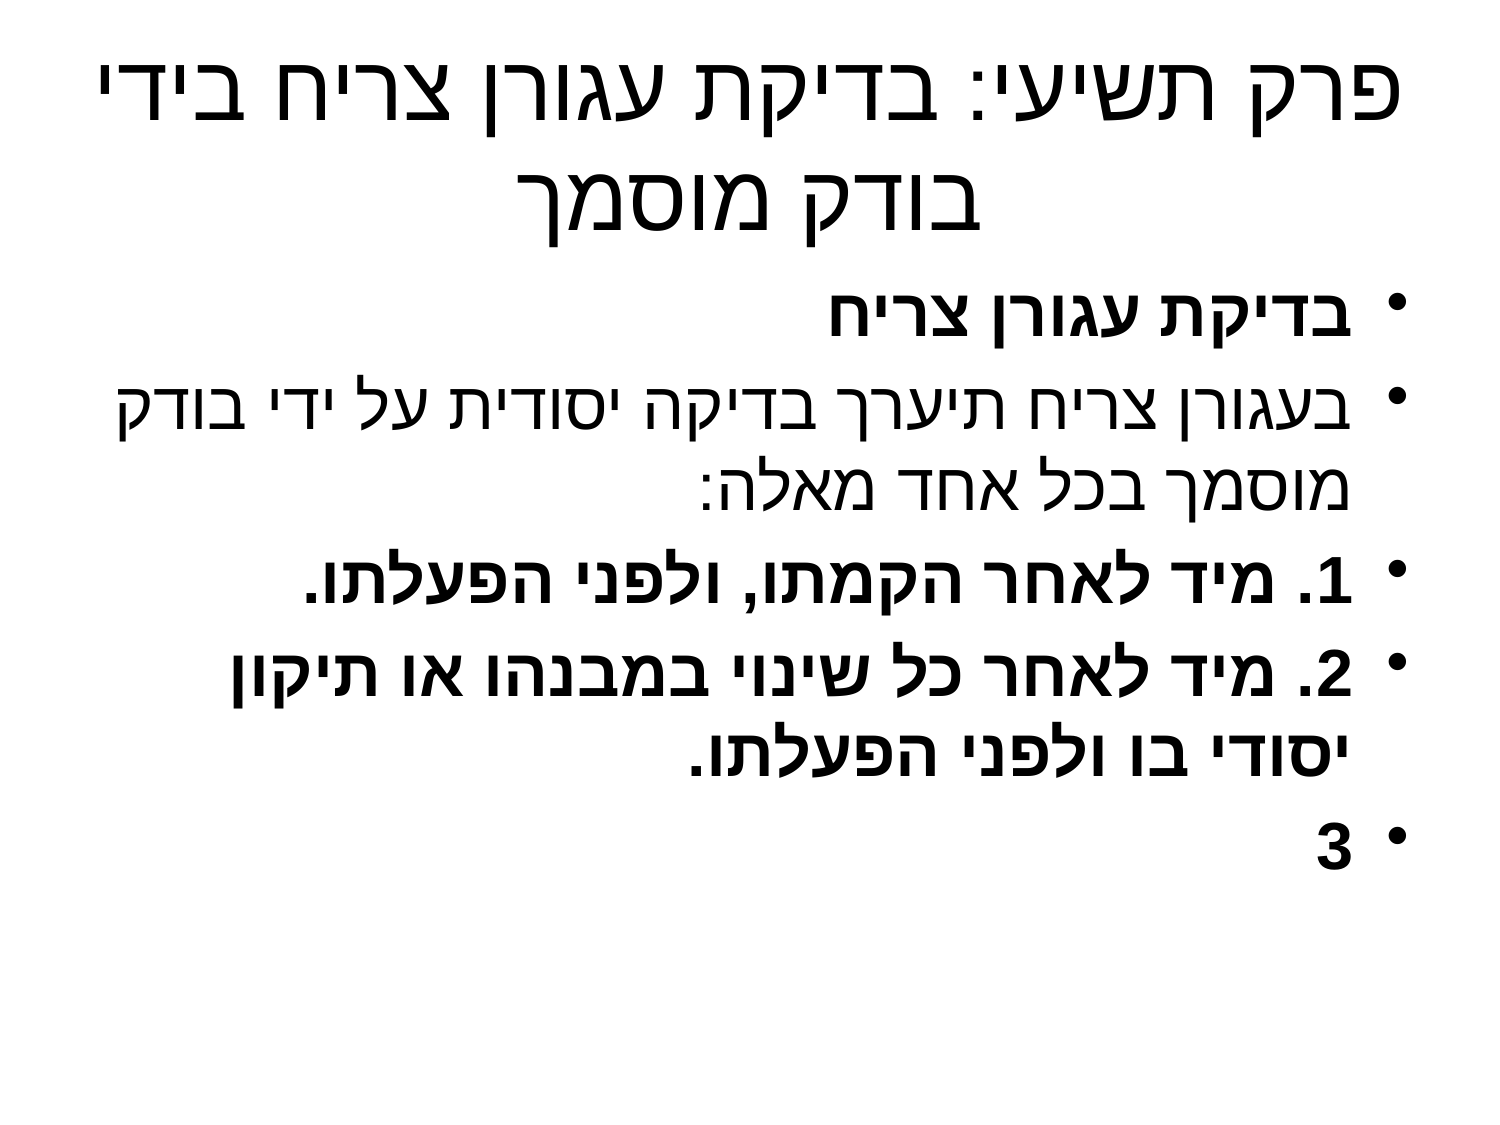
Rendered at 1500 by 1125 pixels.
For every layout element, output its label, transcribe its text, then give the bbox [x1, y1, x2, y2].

title פרק תשיעי: בדיקת עגורן צריח בידי בודק מוסמך [75, 45, 1425, 233]
list בדיקת עגורן צריח בעגורן צריח תיערך בדיקה יסודית על ידי בודק מוסמך בכל אחד מאלה: 1. מיד לאחר הקמתו, ולפני הפעלתו. 2. מיד לאחר כל שינוי במבנהו או תיקון יסודי בו ולפני הפעלתו. 3 [75, 262, 1425, 1005]
